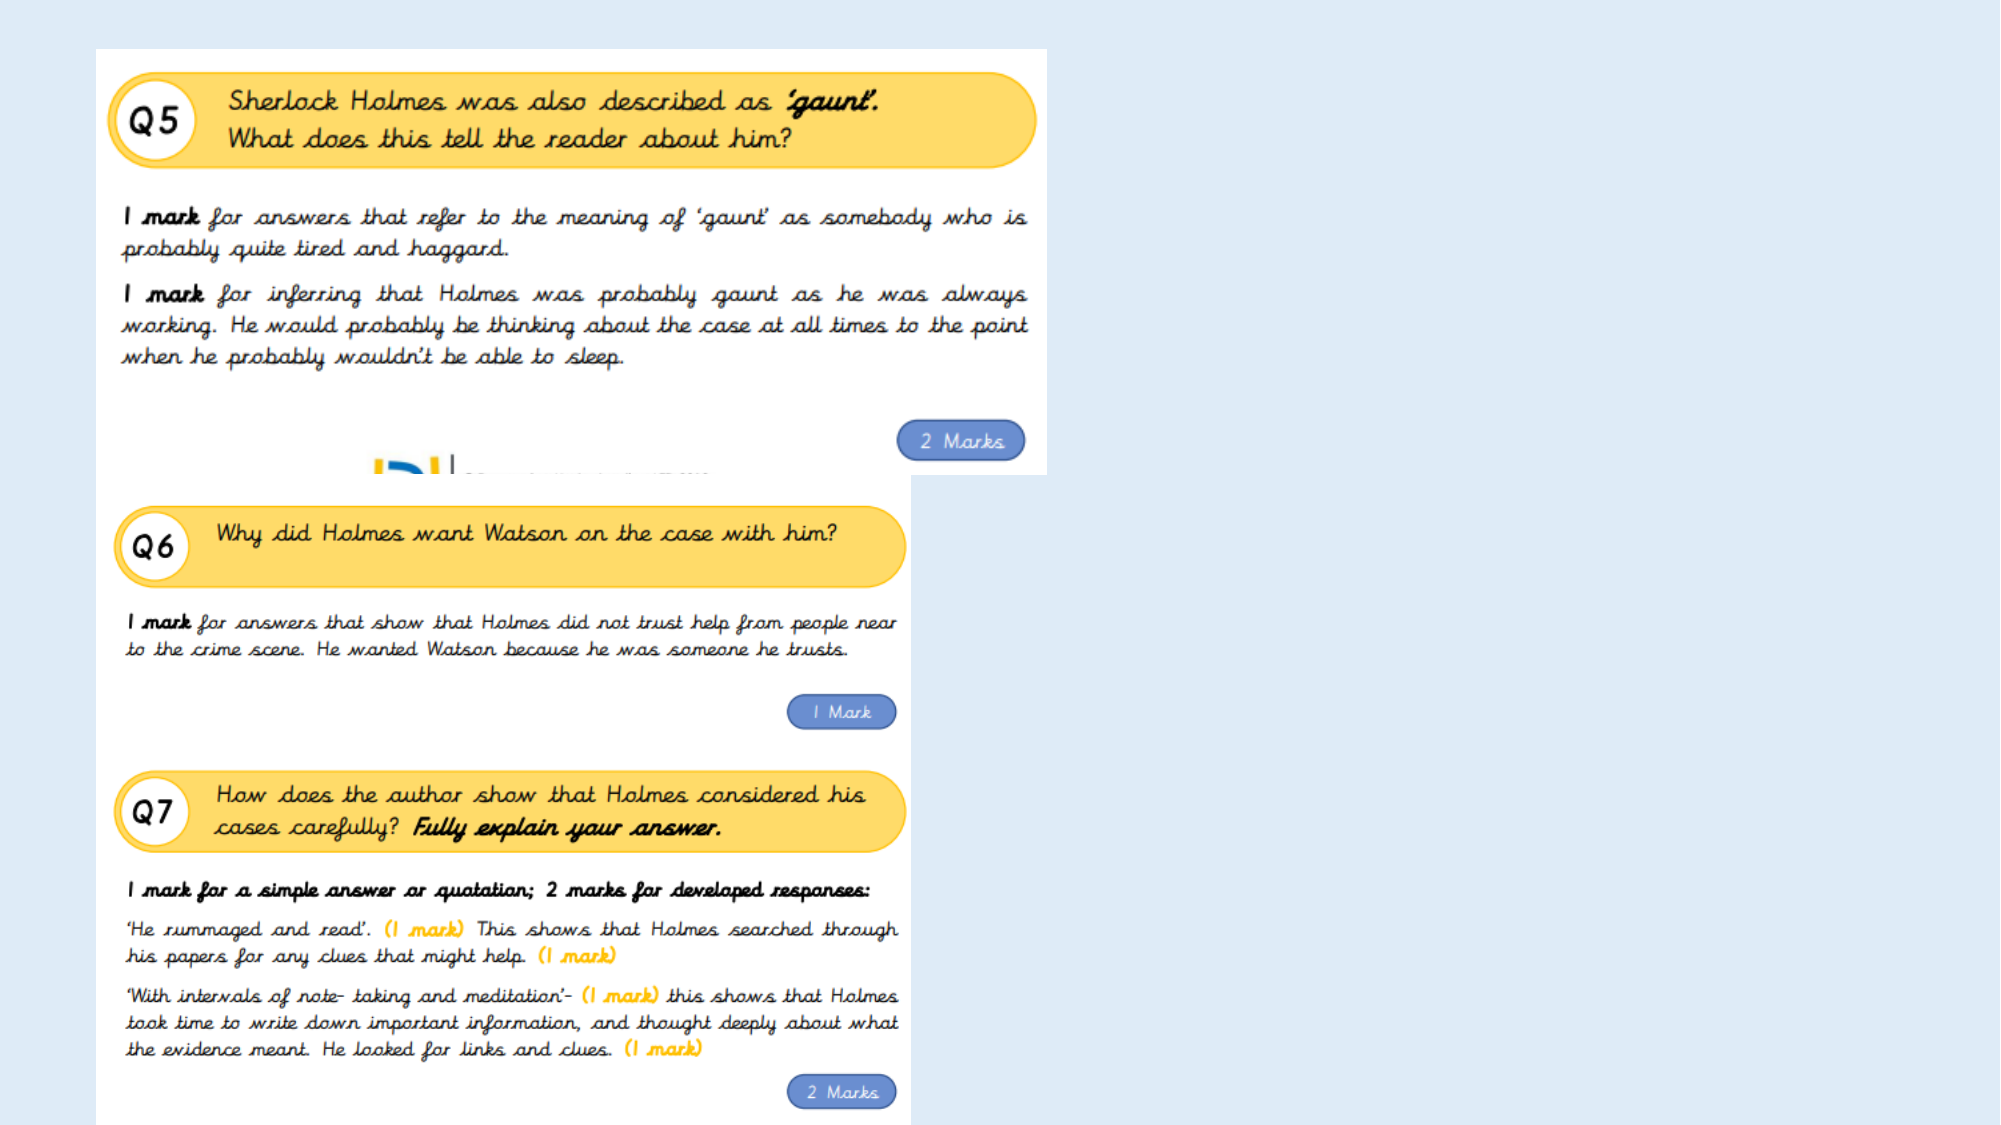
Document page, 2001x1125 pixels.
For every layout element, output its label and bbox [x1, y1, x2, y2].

picture [96, 49, 1047, 1125]
